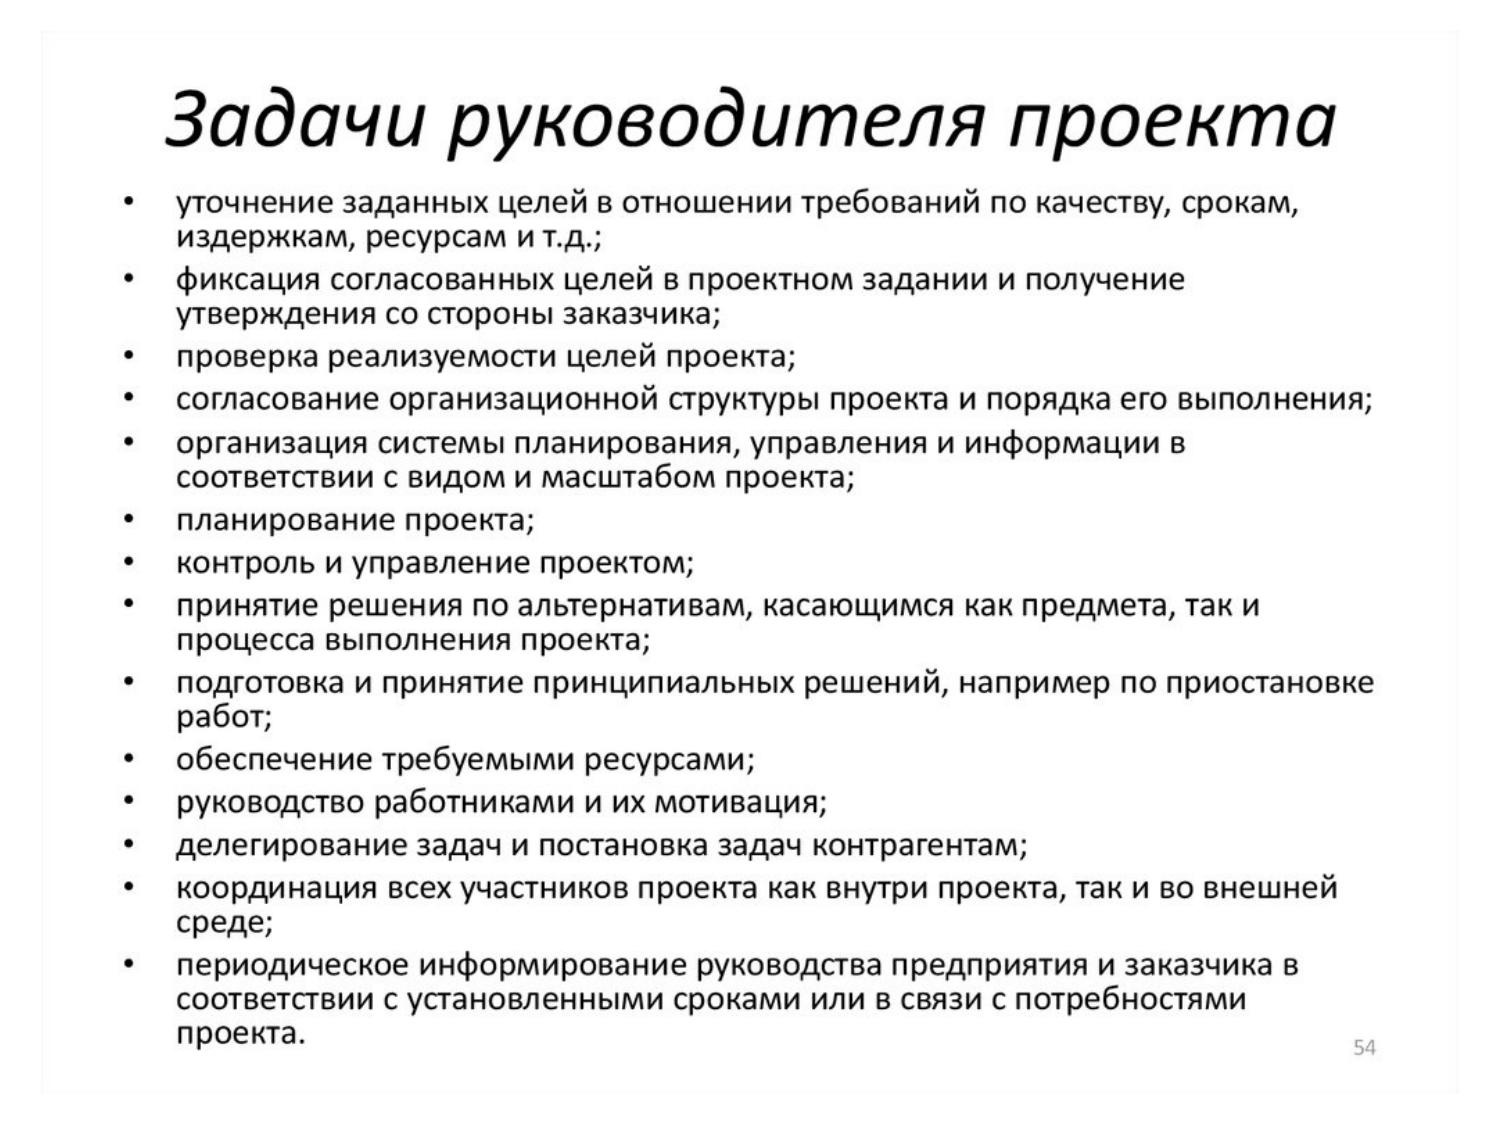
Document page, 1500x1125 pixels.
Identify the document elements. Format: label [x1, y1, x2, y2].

picture [40, 30, 1460, 1095]
